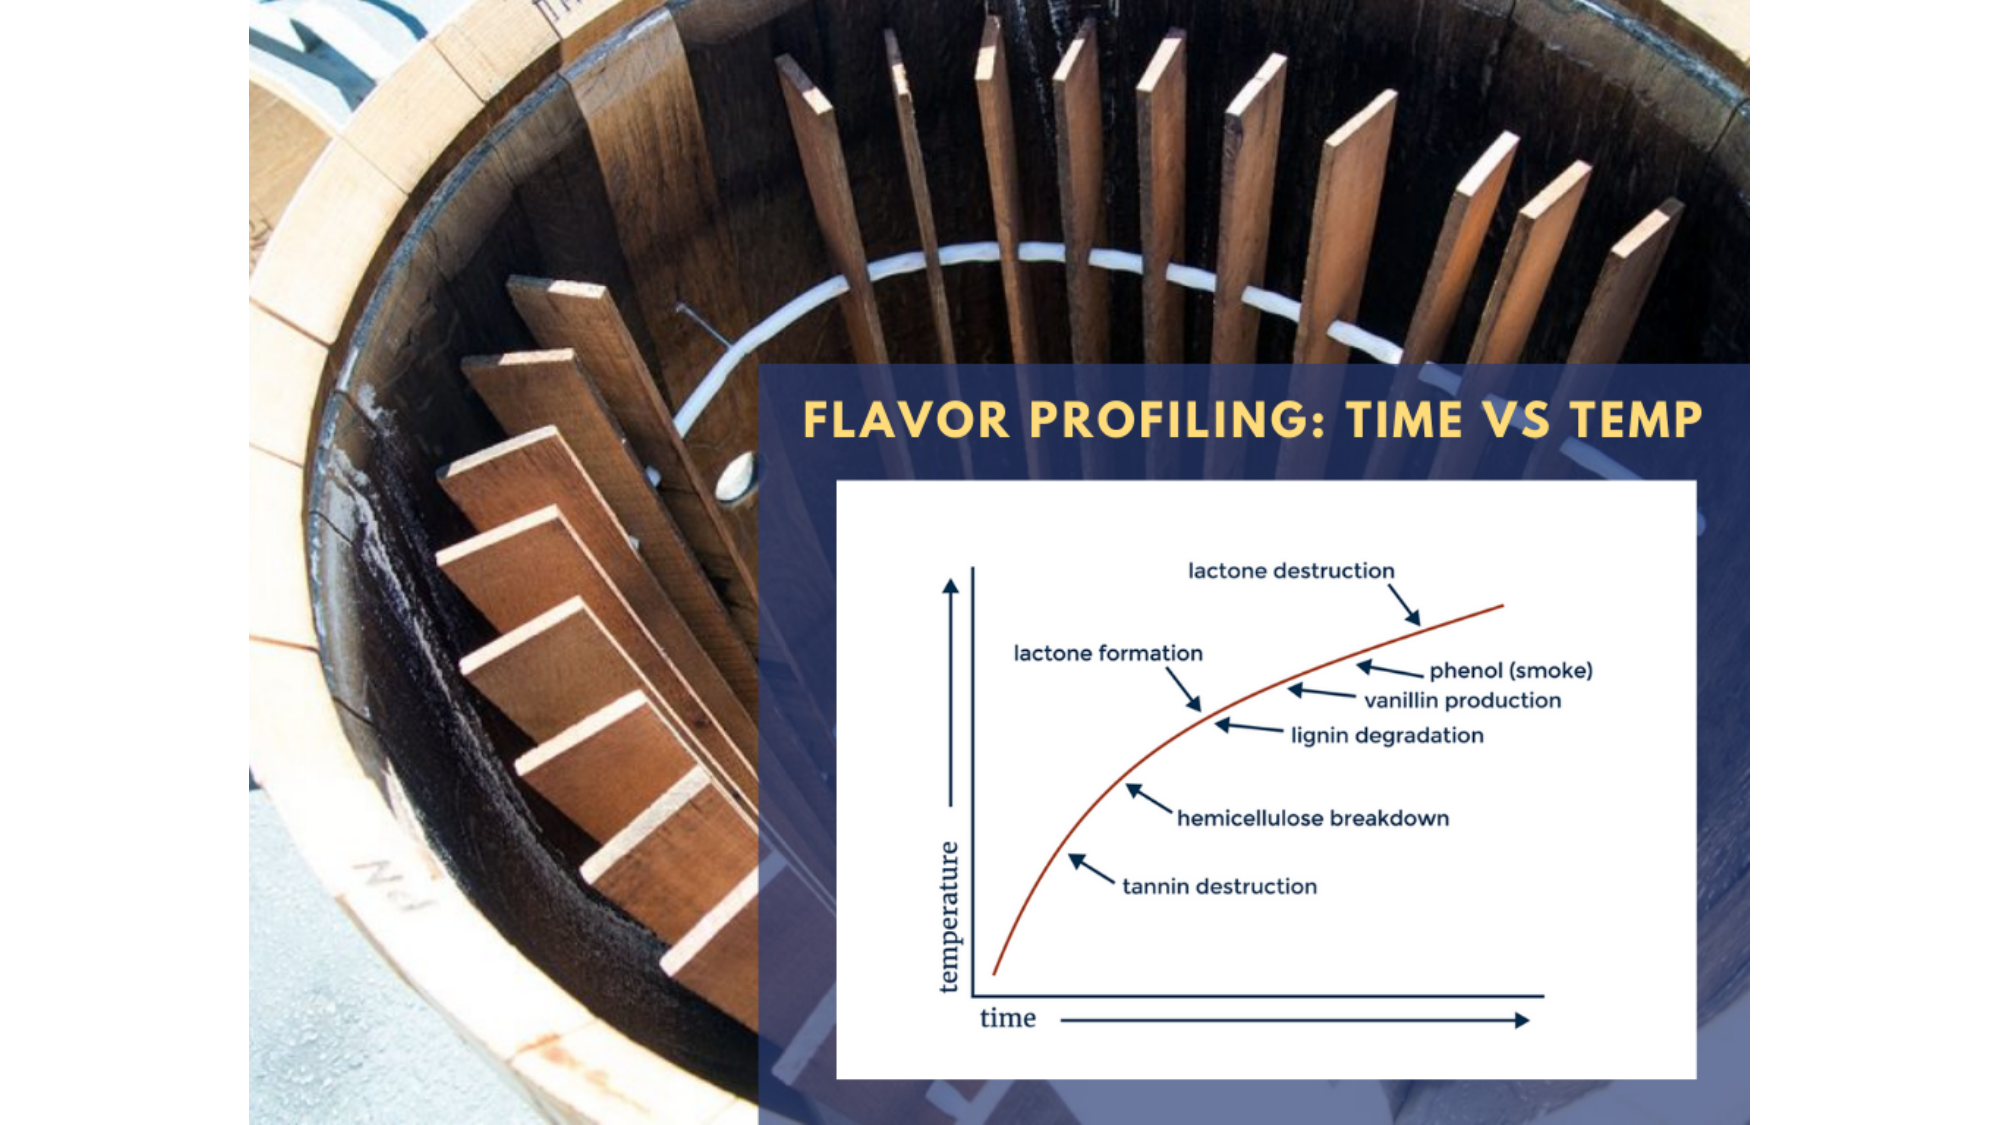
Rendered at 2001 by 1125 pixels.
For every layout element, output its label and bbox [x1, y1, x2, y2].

picture [249, 0, 1750, 1125]
